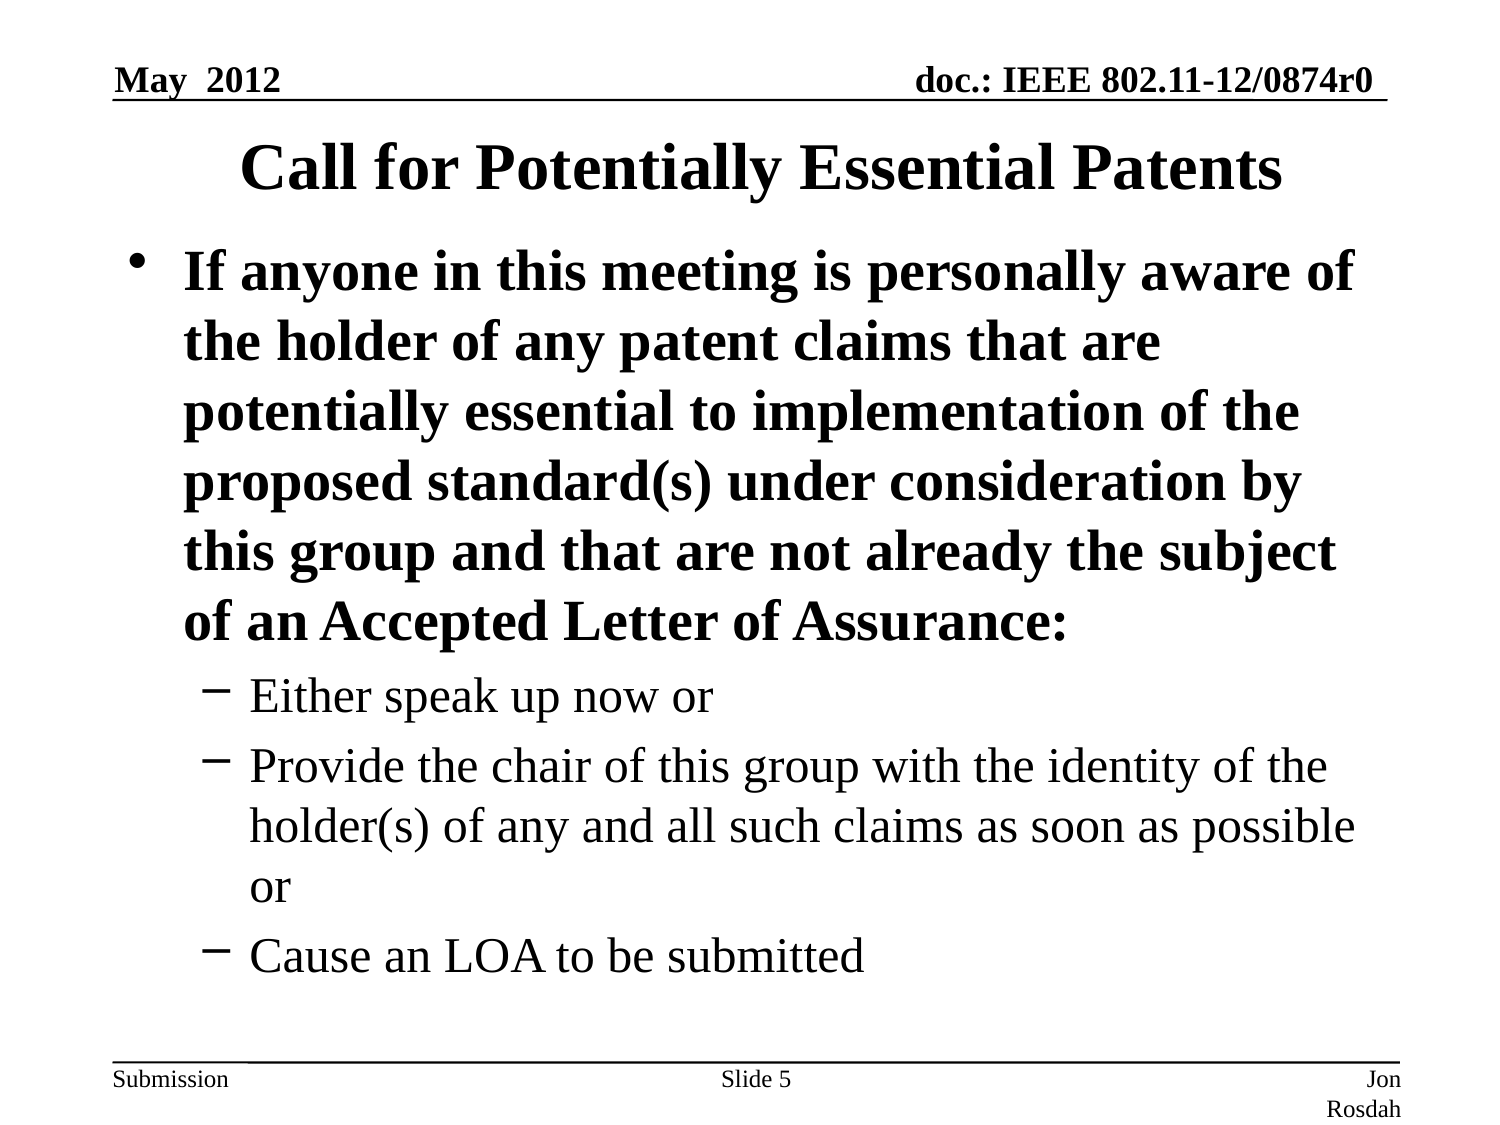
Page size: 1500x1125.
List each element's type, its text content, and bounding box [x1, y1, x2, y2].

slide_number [114, 54, 290, 101]
footer Jon Rosdahl (CSR) [1324, 1061, 1402, 1093]
title Call for Potentially Essential Patents [49, 112, 1476, 213]
slide_number Slide 5 [712, 1061, 800, 1093]
list If anyone in this meeting is personally aware of the holder of any patent claims that are potentially essential to implementation of the proposed standard(s) under consideration by this group and that are not already the subject of an Accepted Letter of Assurance: Either speak up now or Provide the chair of this group with the identity of the holder(s) of any and all such claims as soon as possible or Cause an LOA to be submitted [112, 224, 1388, 1001]
